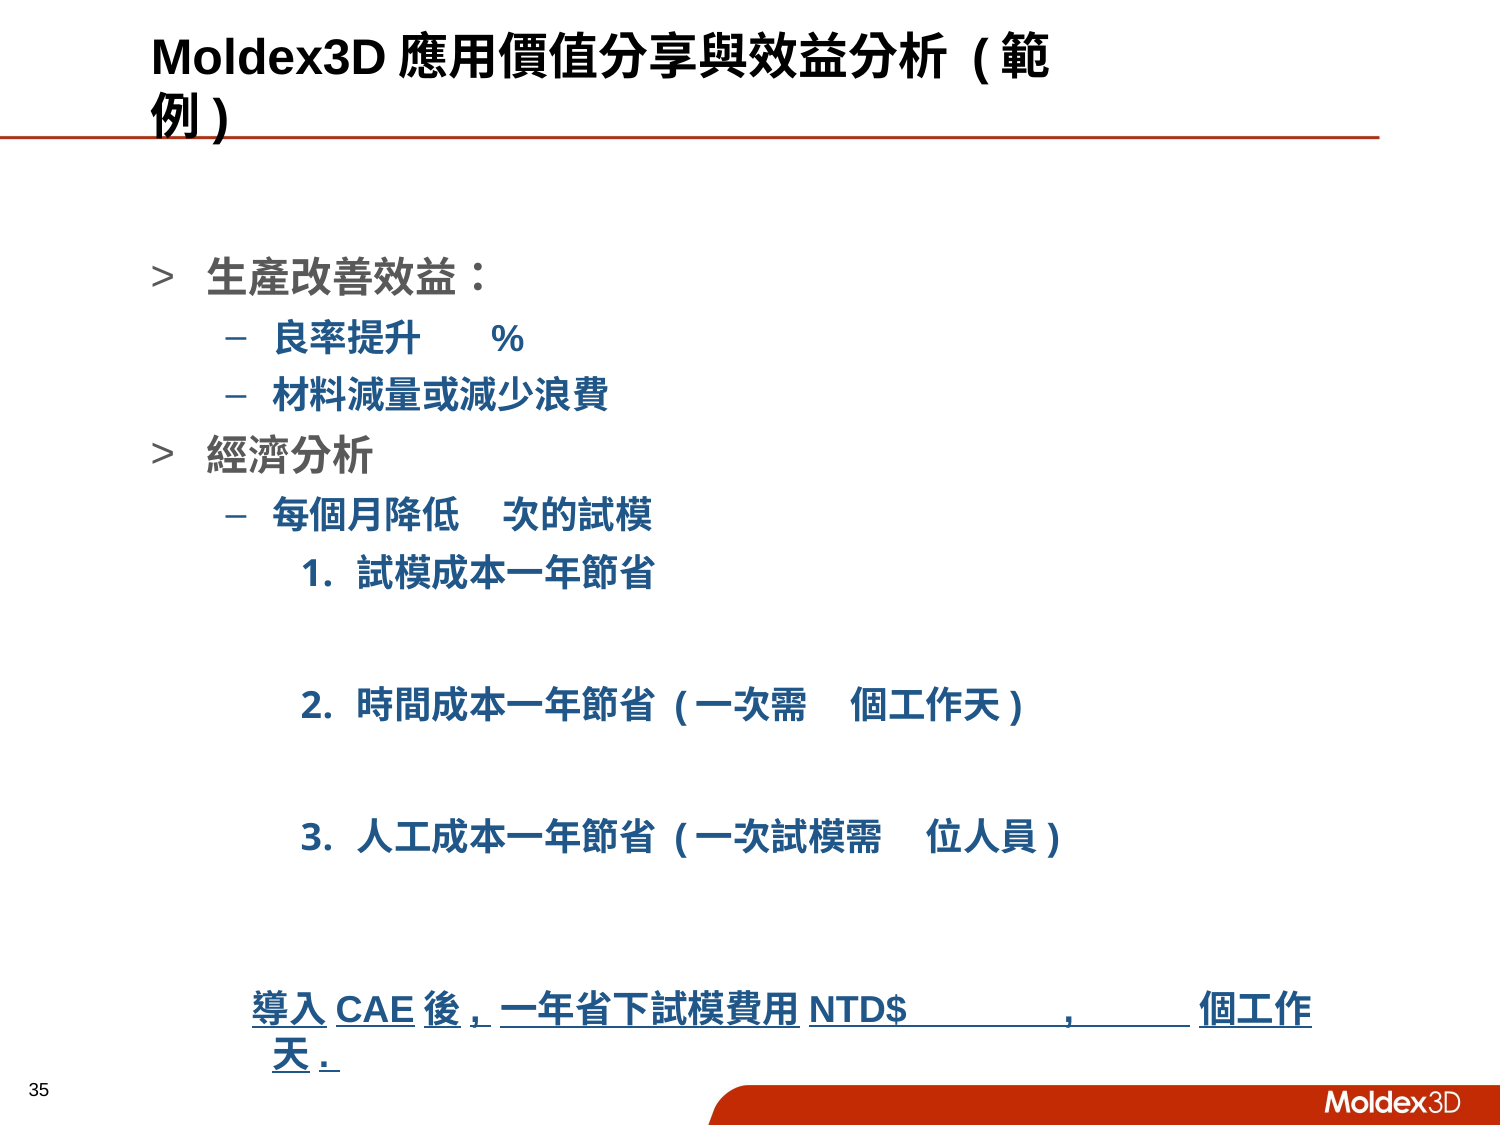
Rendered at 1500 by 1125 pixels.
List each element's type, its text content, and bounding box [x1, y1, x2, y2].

title Moldex3D應用價值分享與效益分析 (範例) [135, 30, 1109, 138]
picture [0, 0, 1500, 1125]
list 生產改善效益： 良率提升 % 材料減量或減少浪費 經濟分析 每個月降低 次的試模 試模成本一年節省 時間成本一年節省 (一次需 個工作天) 人工成本一年節省 (一次試模需 位人員) 導入CAE後, 一年省下試模費用NTD$ , 個工作天. [135, 243, 1365, 1000]
